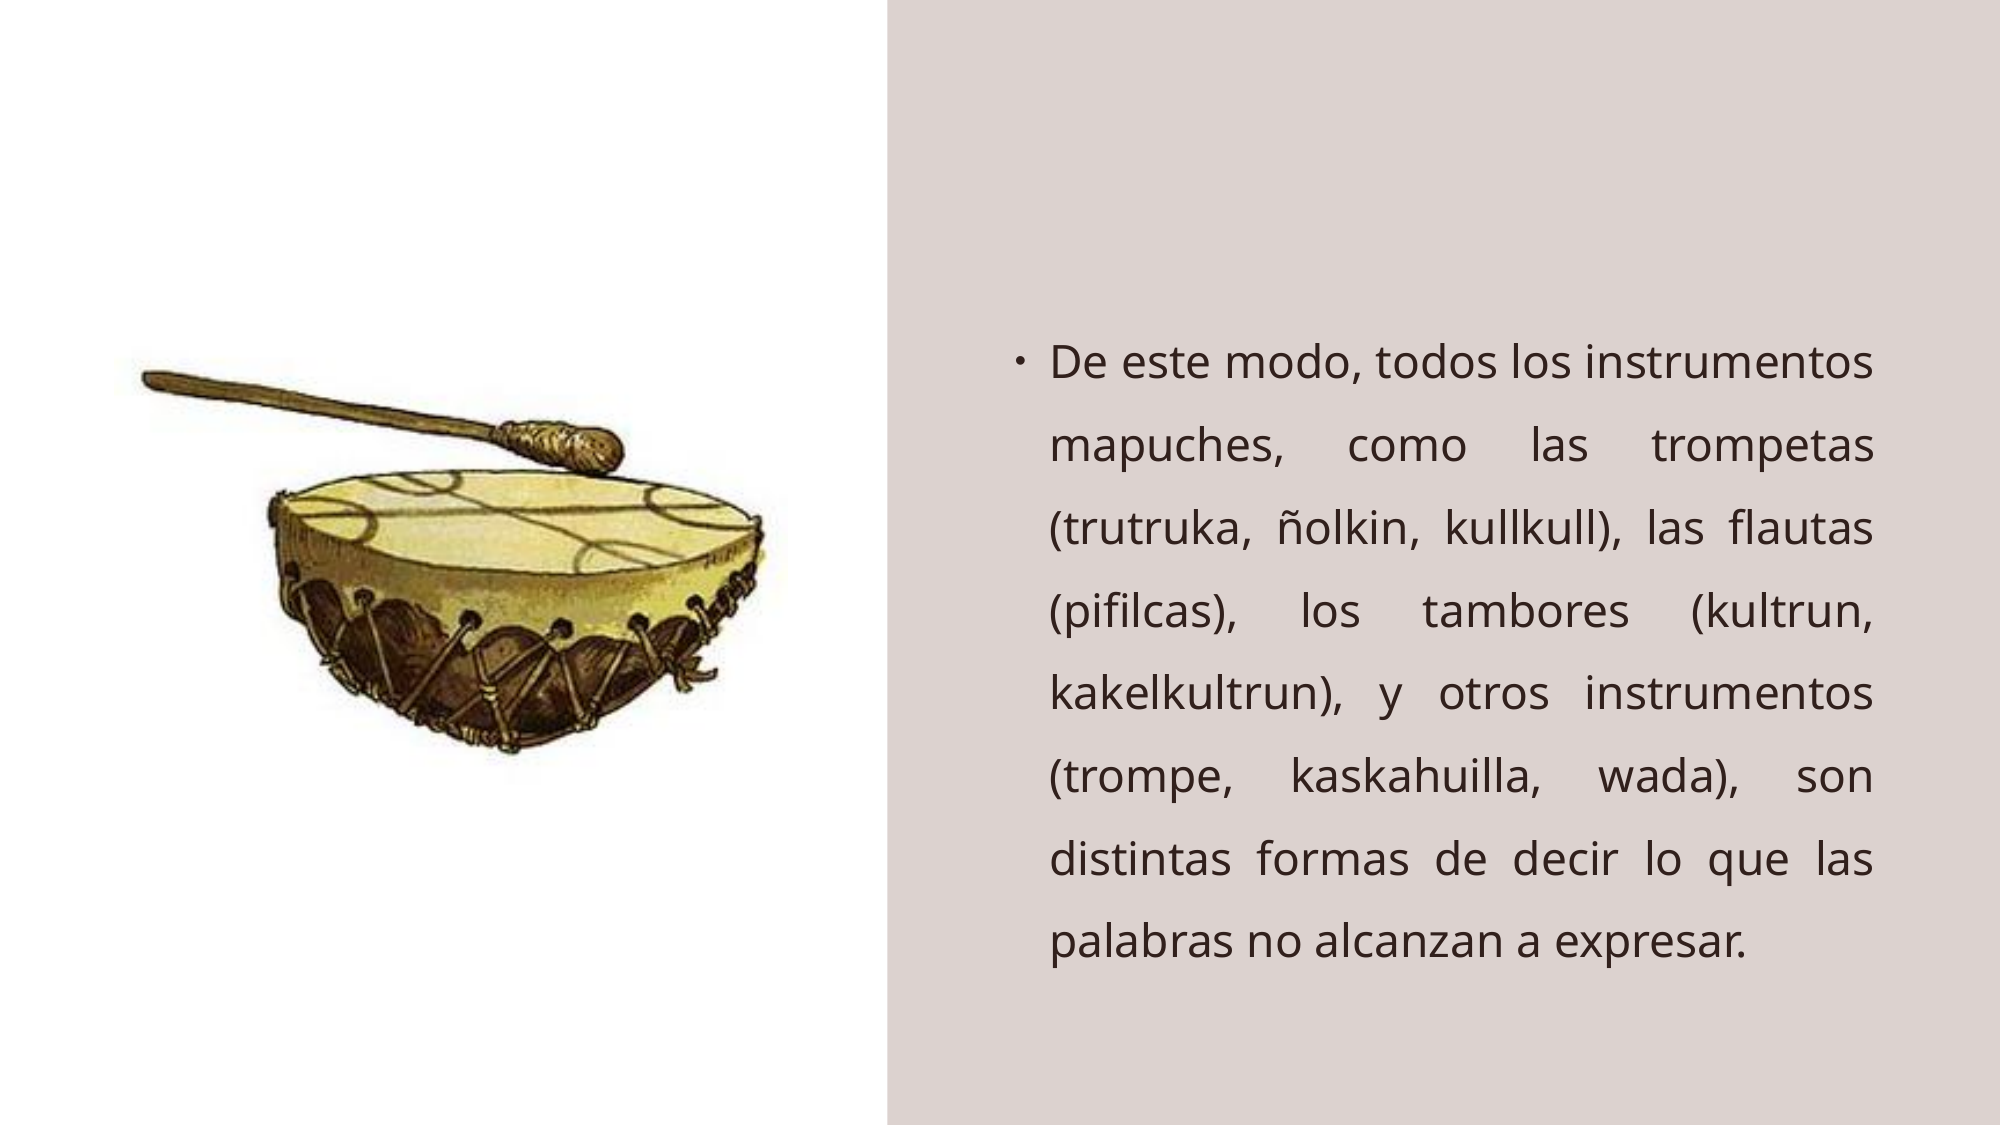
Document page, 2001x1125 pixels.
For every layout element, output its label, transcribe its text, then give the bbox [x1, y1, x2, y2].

list De este modo, todos los instrumentos mapuches, como las trompetas (trutruka, ñolkin, kullkull), las flautas (pifilcas), los tambores (kultrun, kakelkultrun), y otros instrumentos (trompe, kaskahuilla, wada), son distintas formas de decir lo que las palabras no alcanzan a expresar. [999, 297, 1891, 1037]
picture [114, 285, 788, 840]
text_box [886, 0, 2000, 1125]
text_box [0, 0, 886, 1125]
